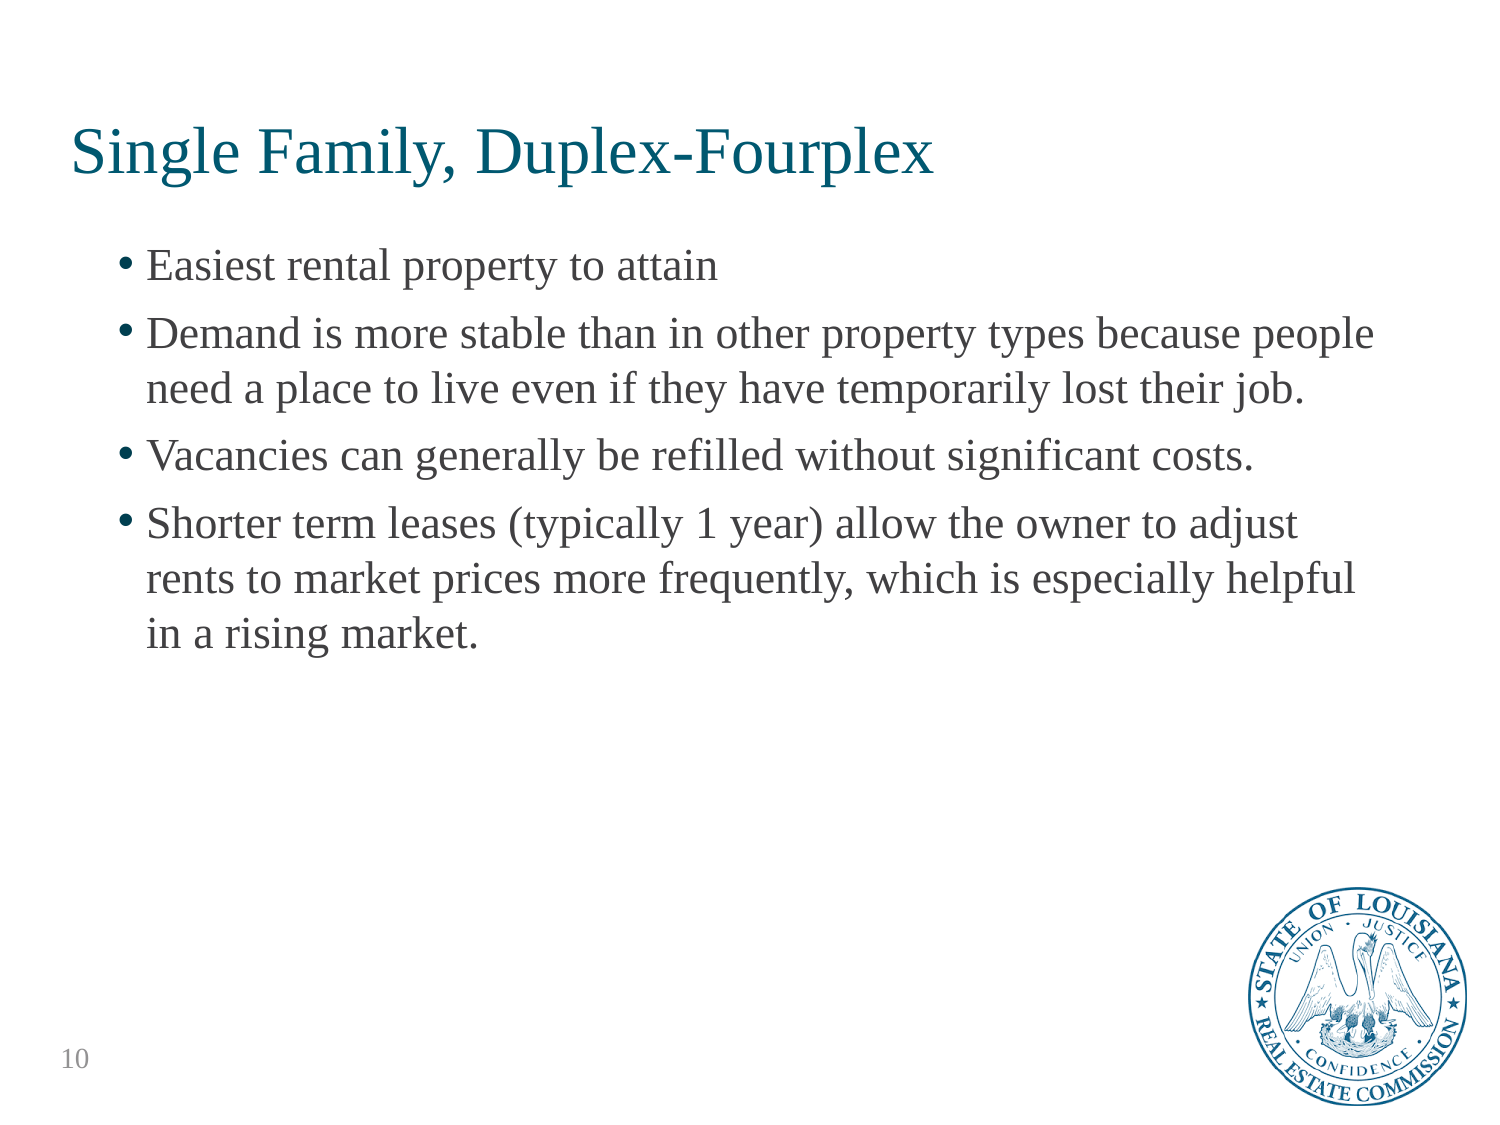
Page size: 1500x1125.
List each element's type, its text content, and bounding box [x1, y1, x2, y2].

slide_number 10 [45, 1026, 383, 1087]
list Easiest rental property to attain Demand is more stable than in other property types because people need a place to live even if they have temporarily lost their job. Vacancies can generally be refilled without significant costs. Shorter term leases (typically 1 year) allow the owner to adjust rents to market prices more frequently, which is especially helpful in a rising market. [103, 227, 1397, 942]
title Single Family, Duplex-Fourplex [55, 109, 1500, 228]
picture [1377, 1016, 1467, 1106]
picture [1248, 1011, 1339, 1106]
picture [1397, 887, 1467, 978]
picture [1251, 898, 1467, 1106]
picture [1248, 942, 1262, 983]
